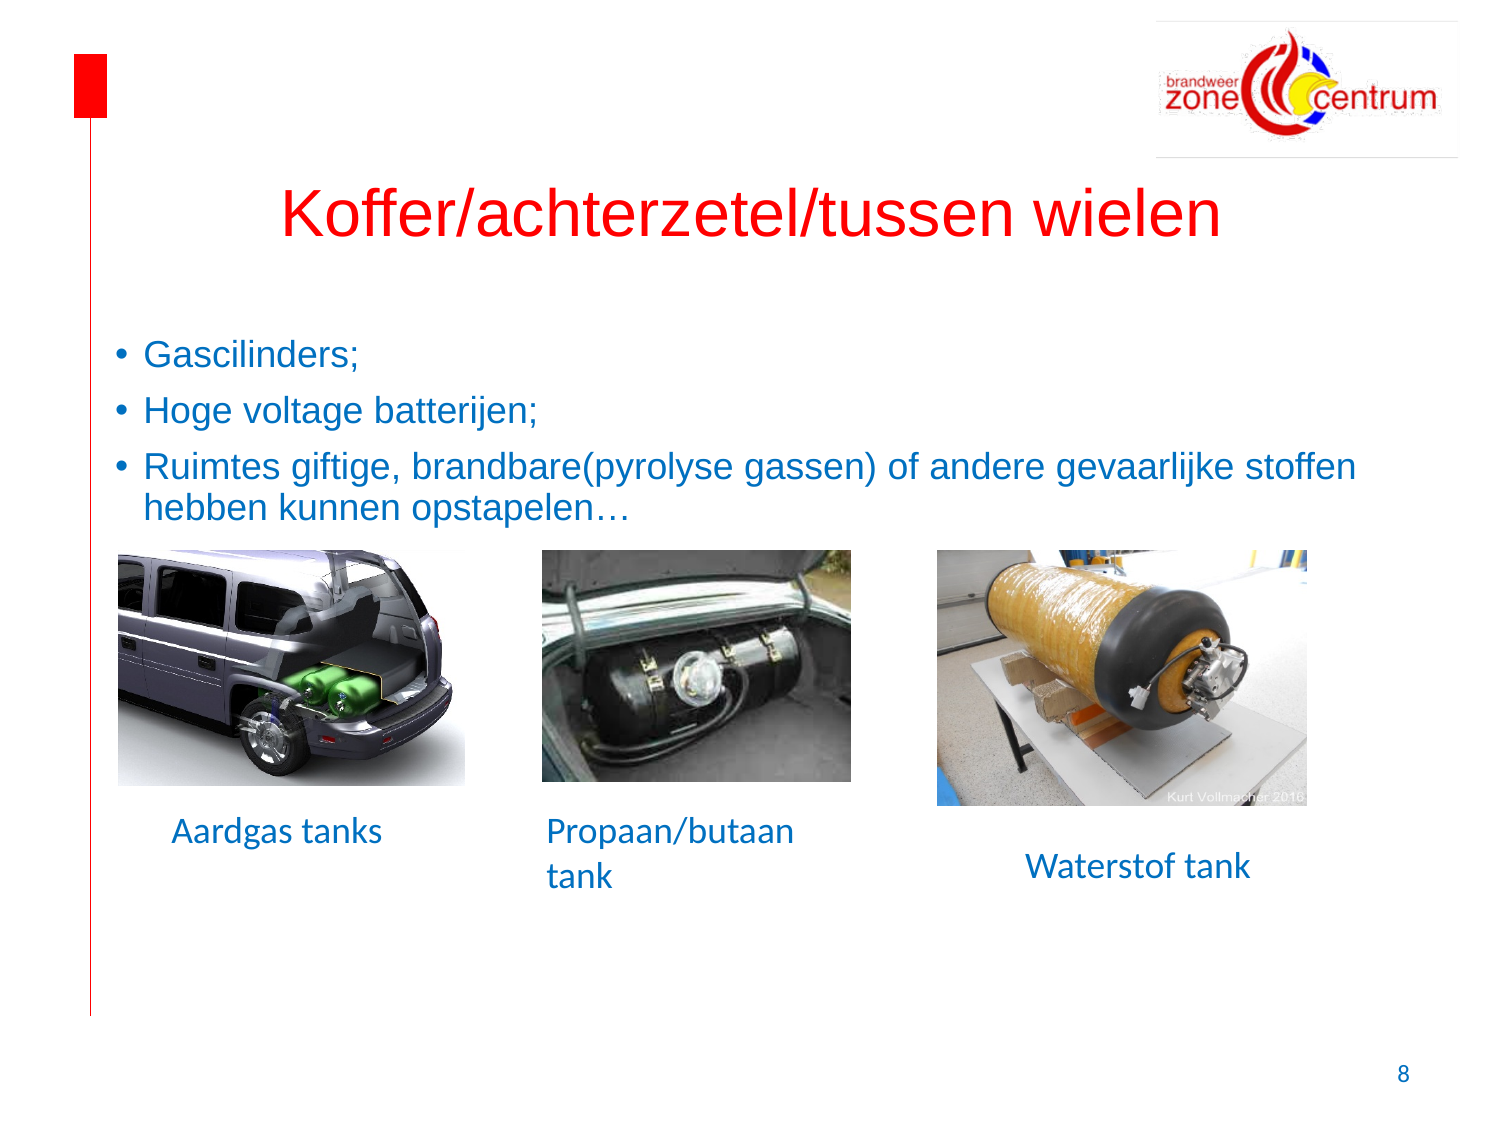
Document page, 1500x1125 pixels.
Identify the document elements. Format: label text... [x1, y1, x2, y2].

picture [937, 550, 1307, 806]
picture [117, 550, 465, 786]
text_box Waterstof tank [1010, 833, 1330, 894]
text_box Aardgas tanks [88, 798, 408, 859]
picture [541, 550, 851, 782]
list Gascilinders; Hoge voltage batterijen; Ruimtes giftige, brandbare(pyrolyse gassen) of andere gevaarlijke stoffen hebben kunnen opstapelen… [100, 327, 1394, 1011]
picture [1156, 20, 1500, 159]
title Koffer/achterzetel/tussen wielen [105, 106, 1399, 324]
text_box Propaan/butaan tank [531, 798, 851, 904]
